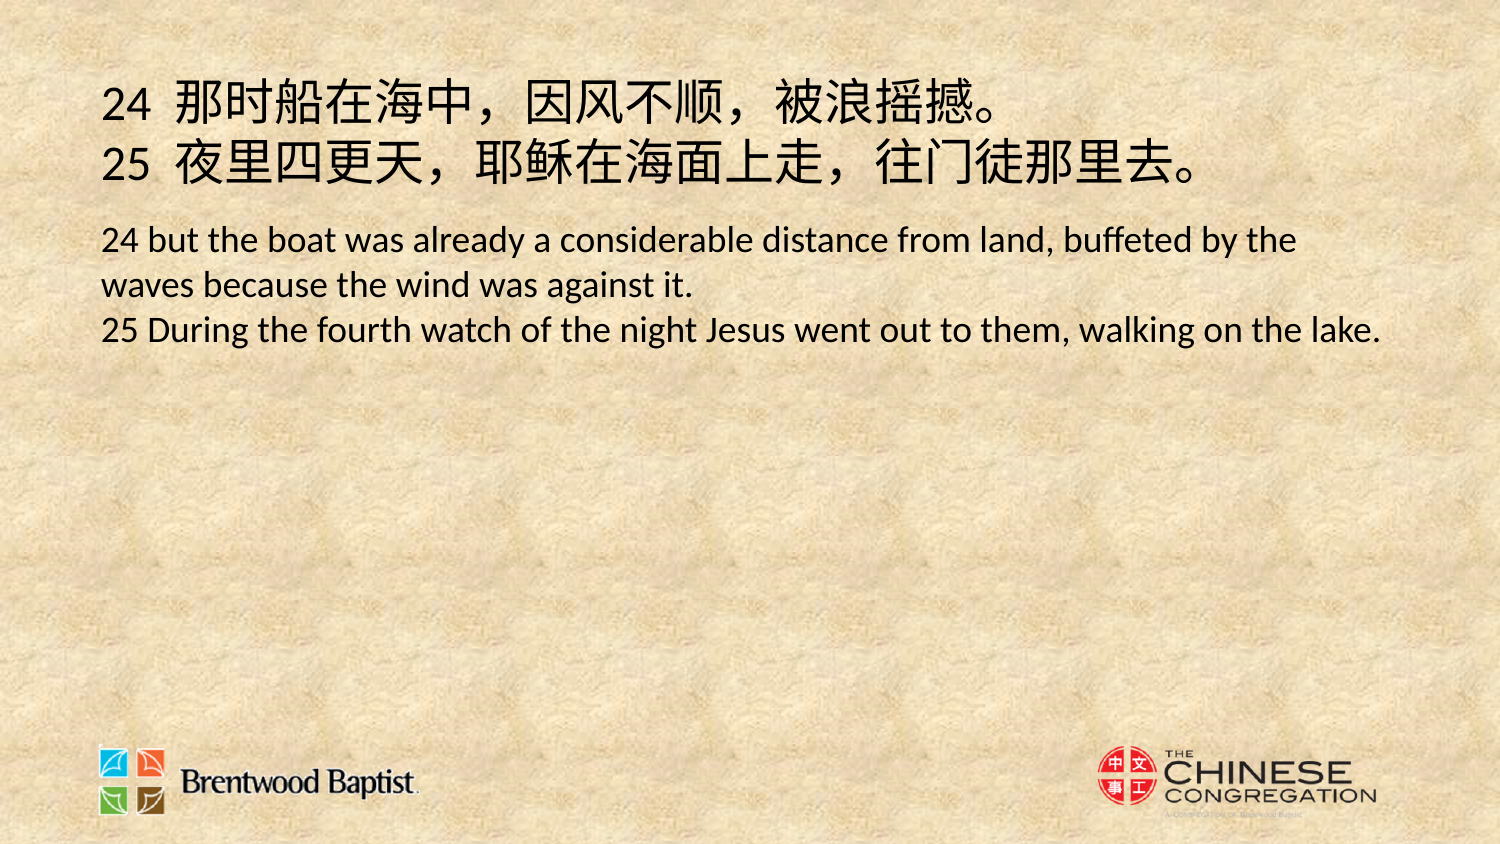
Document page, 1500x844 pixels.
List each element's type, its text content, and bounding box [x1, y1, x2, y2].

picture [0, 0, 1500, 844]
text_box 24 那时船在海中，因风不顺，被浪摇撼。 25 夜里四更天，耶稣在海面上走，往门徒那里去。 24 but the boat was already a considerable distance from land, buffeted by the waves because the wind was against it. 25 During the fourth watch of the night Jesus went out to them, walking on the lake. [85, 62, 1407, 403]
